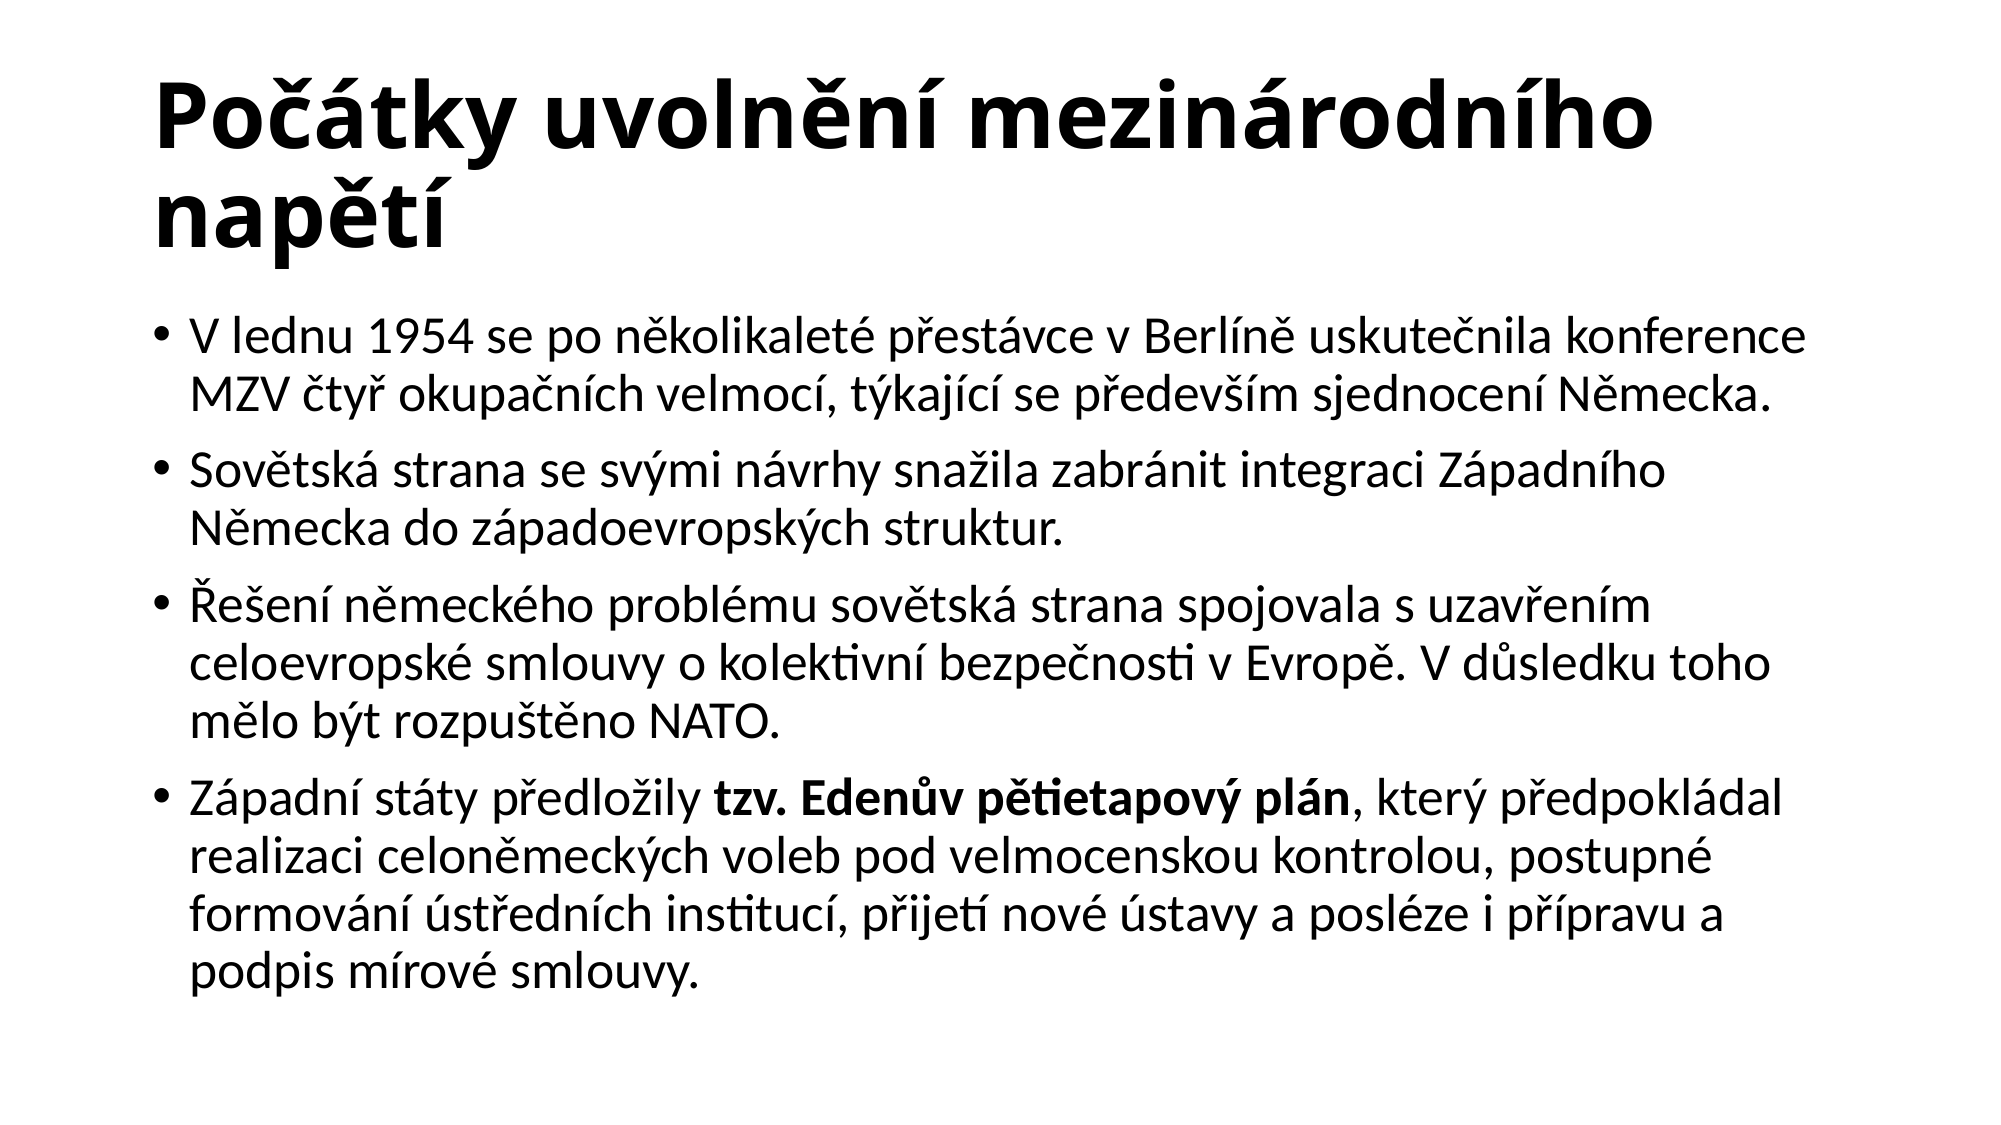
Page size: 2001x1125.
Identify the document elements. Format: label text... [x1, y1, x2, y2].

list V lednu 1954 se po několikaleté přestávce v Berlíně uskutečnila konference MZV čtyř okupačních velmocí, týkající se především sjednocení Německa. Sovětská strana se svými návrhy snažila zabránit integraci Západního Německa do západoevropských struktur. Řešení německého problému sovětská strana spojovala s uzavřením celoevropské smlouvy o kolektivní bezpečnosti v Evropě. V důsledku toho mělo být rozpuštěno NATO. Západní státy předložily tzv. Edenův pětietapový plán, který předpokládal realizaci celoněmeckých voleb pod velmocenskou kontrolou, postupné formování ústředních institucí, přijetí nové ústavy a posléze i přípravu a podpis mírové smlouvy. [137, 299, 1863, 1014]
title Počátky uvolnění mezinárodního napětí [137, 59, 1863, 278]
